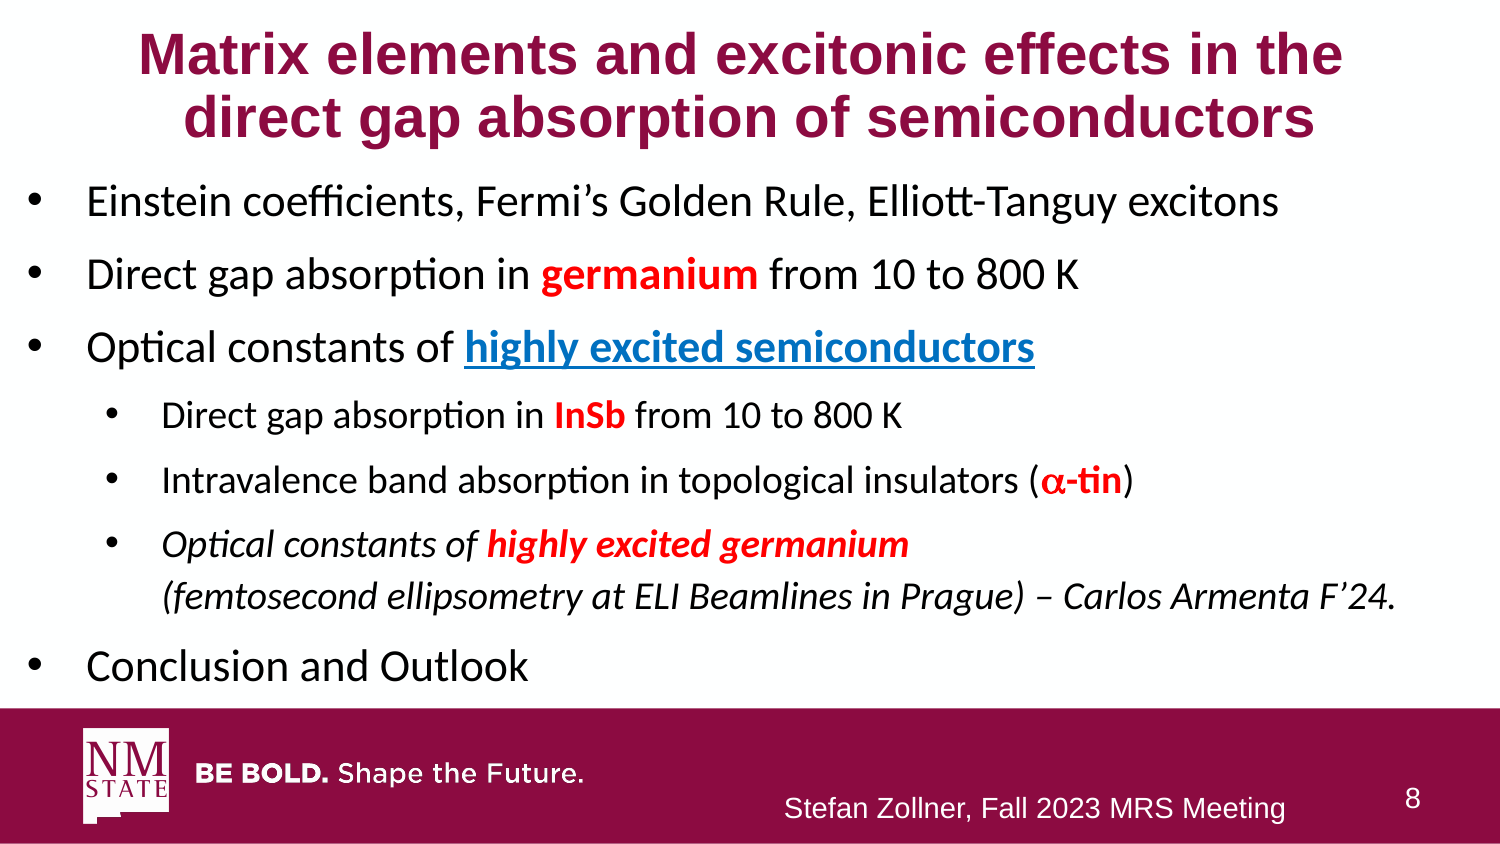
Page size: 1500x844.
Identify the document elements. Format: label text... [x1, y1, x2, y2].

picture [83, 728, 169, 824]
title Matrix elements and excitonic effects in the direct gap absorption of semiconductors [5, 0, 1495, 175]
slide_number 8 [1389, 764, 1480, 830]
list Einstein coefficients, Fermi’s Golden Rule, Elliott-Tanguy excitons Direct gap absorption in germanium from 10 to 800 K Optical constants of highly excited semiconductors Direct gap absorption in InSb from 10 to 800 K Intravalence band absorption in topological insulators (a-tin) Optical constants of highly excited germanium (femtosecond ellipsometry at ELI Beamlines in Prague) – Carlos Armenta F’24. Conclusion and Outlook [0, 159, 1490, 699]
picture [195, 748, 583, 804]
text_box Stefan Zollner, Fall 2023 MRS Meeting [769, 781, 1302, 832]
